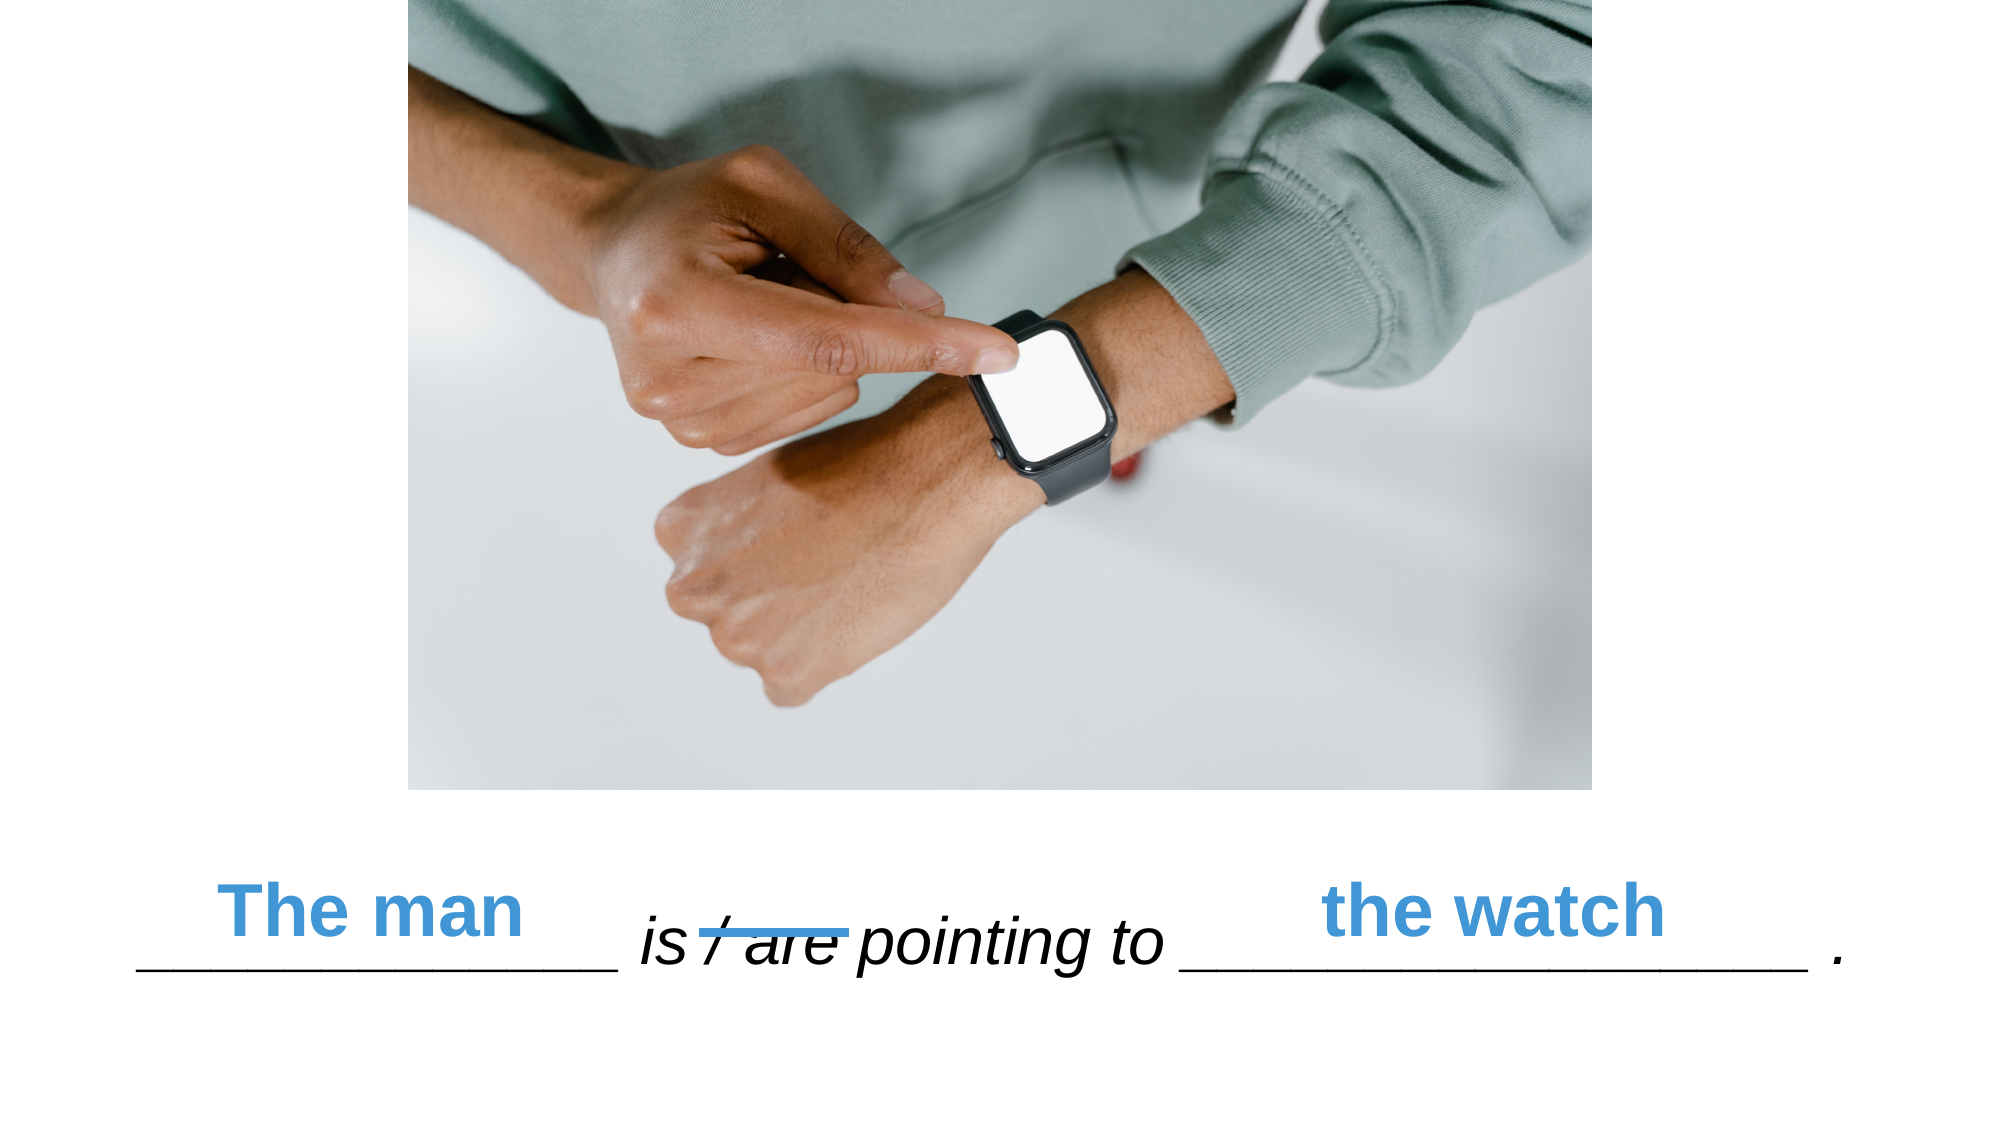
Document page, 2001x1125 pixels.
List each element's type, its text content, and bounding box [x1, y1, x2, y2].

text_box The man [113, 854, 630, 959]
picture [408, 0, 1592, 790]
text_box the watch [1236, 854, 1753, 959]
text_box _____________ is / are pointing to _________________ . [126, 850, 1887, 985]
